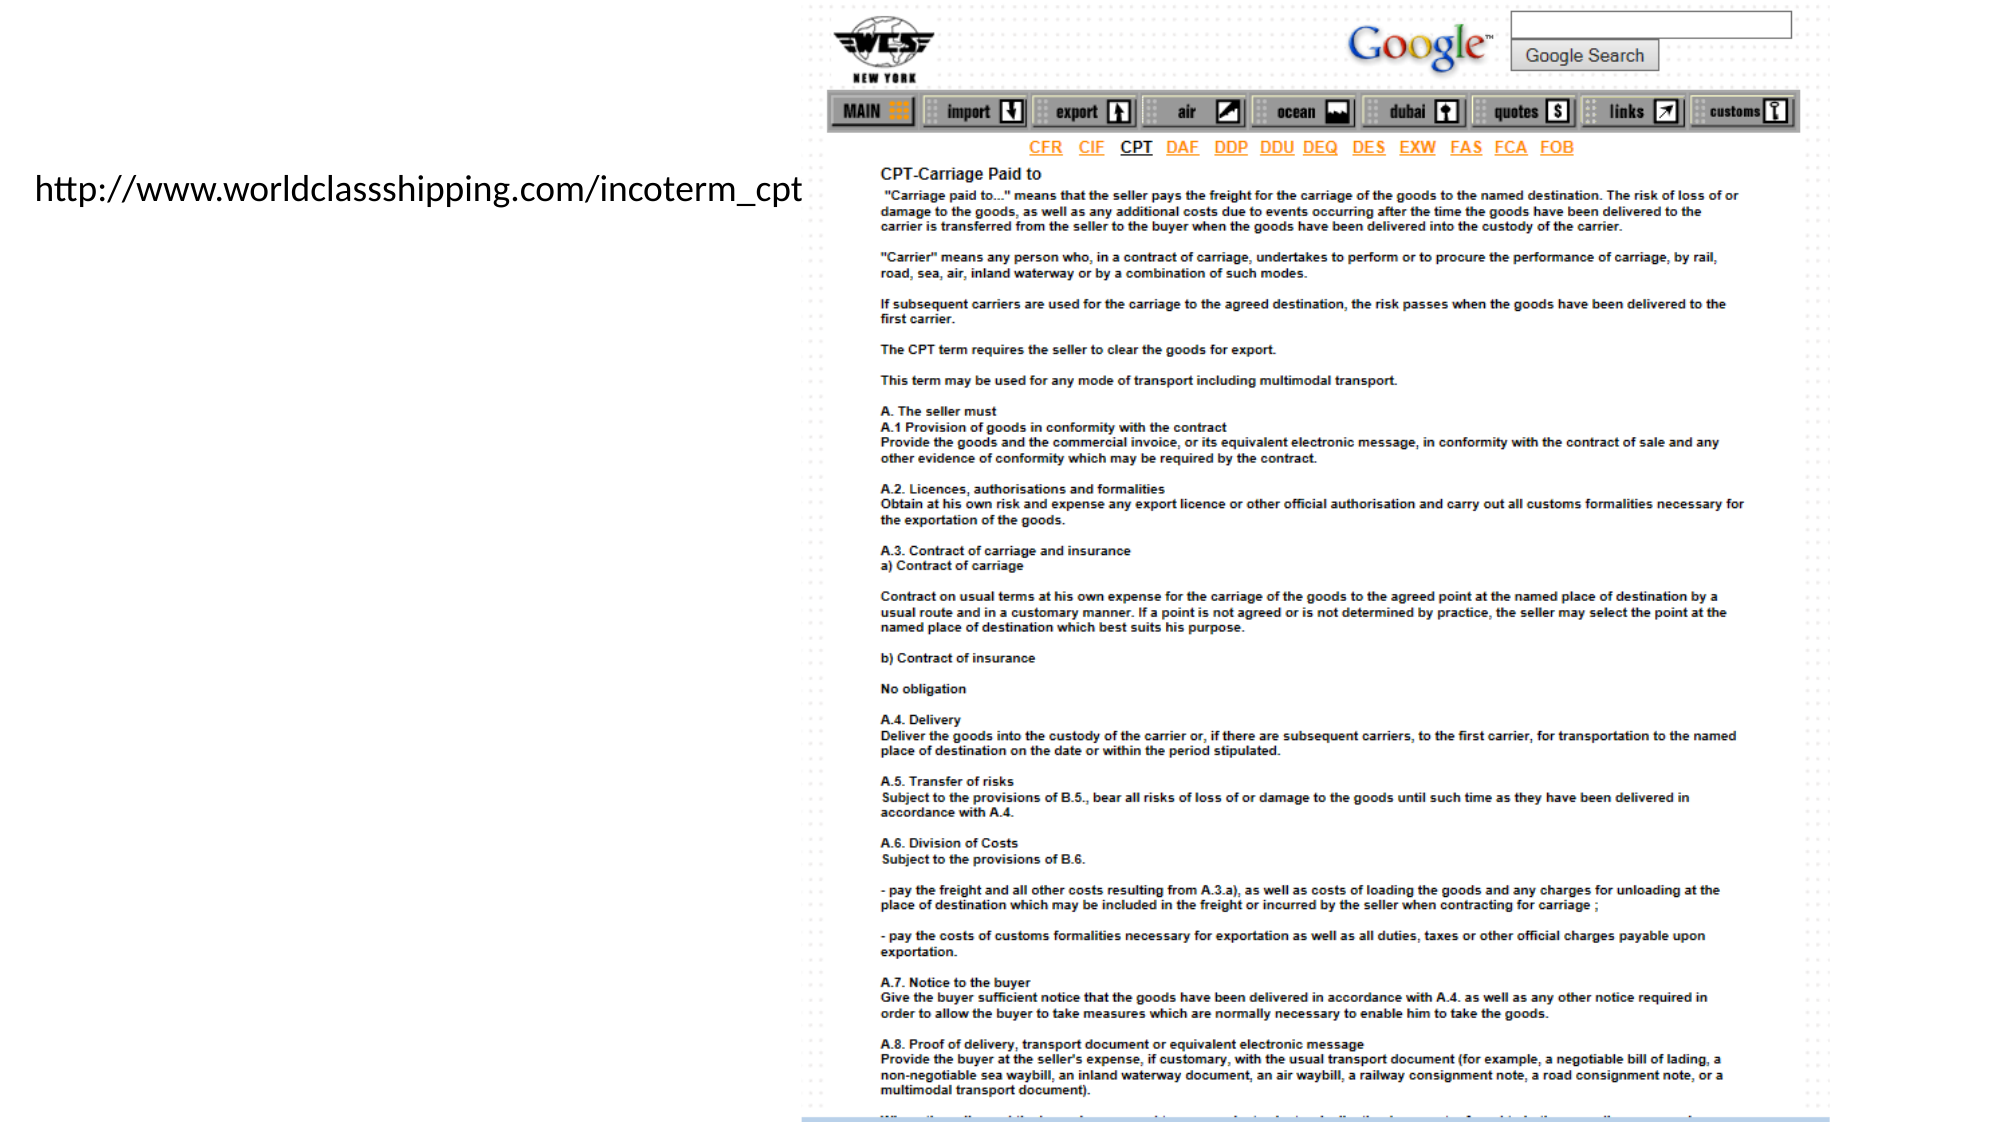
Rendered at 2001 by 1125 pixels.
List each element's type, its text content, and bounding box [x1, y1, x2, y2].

picture [801, 0, 1830, 1122]
text_box http://www.worldclassshipping.com/incoterm_cpt.html [19, 156, 801, 216]
